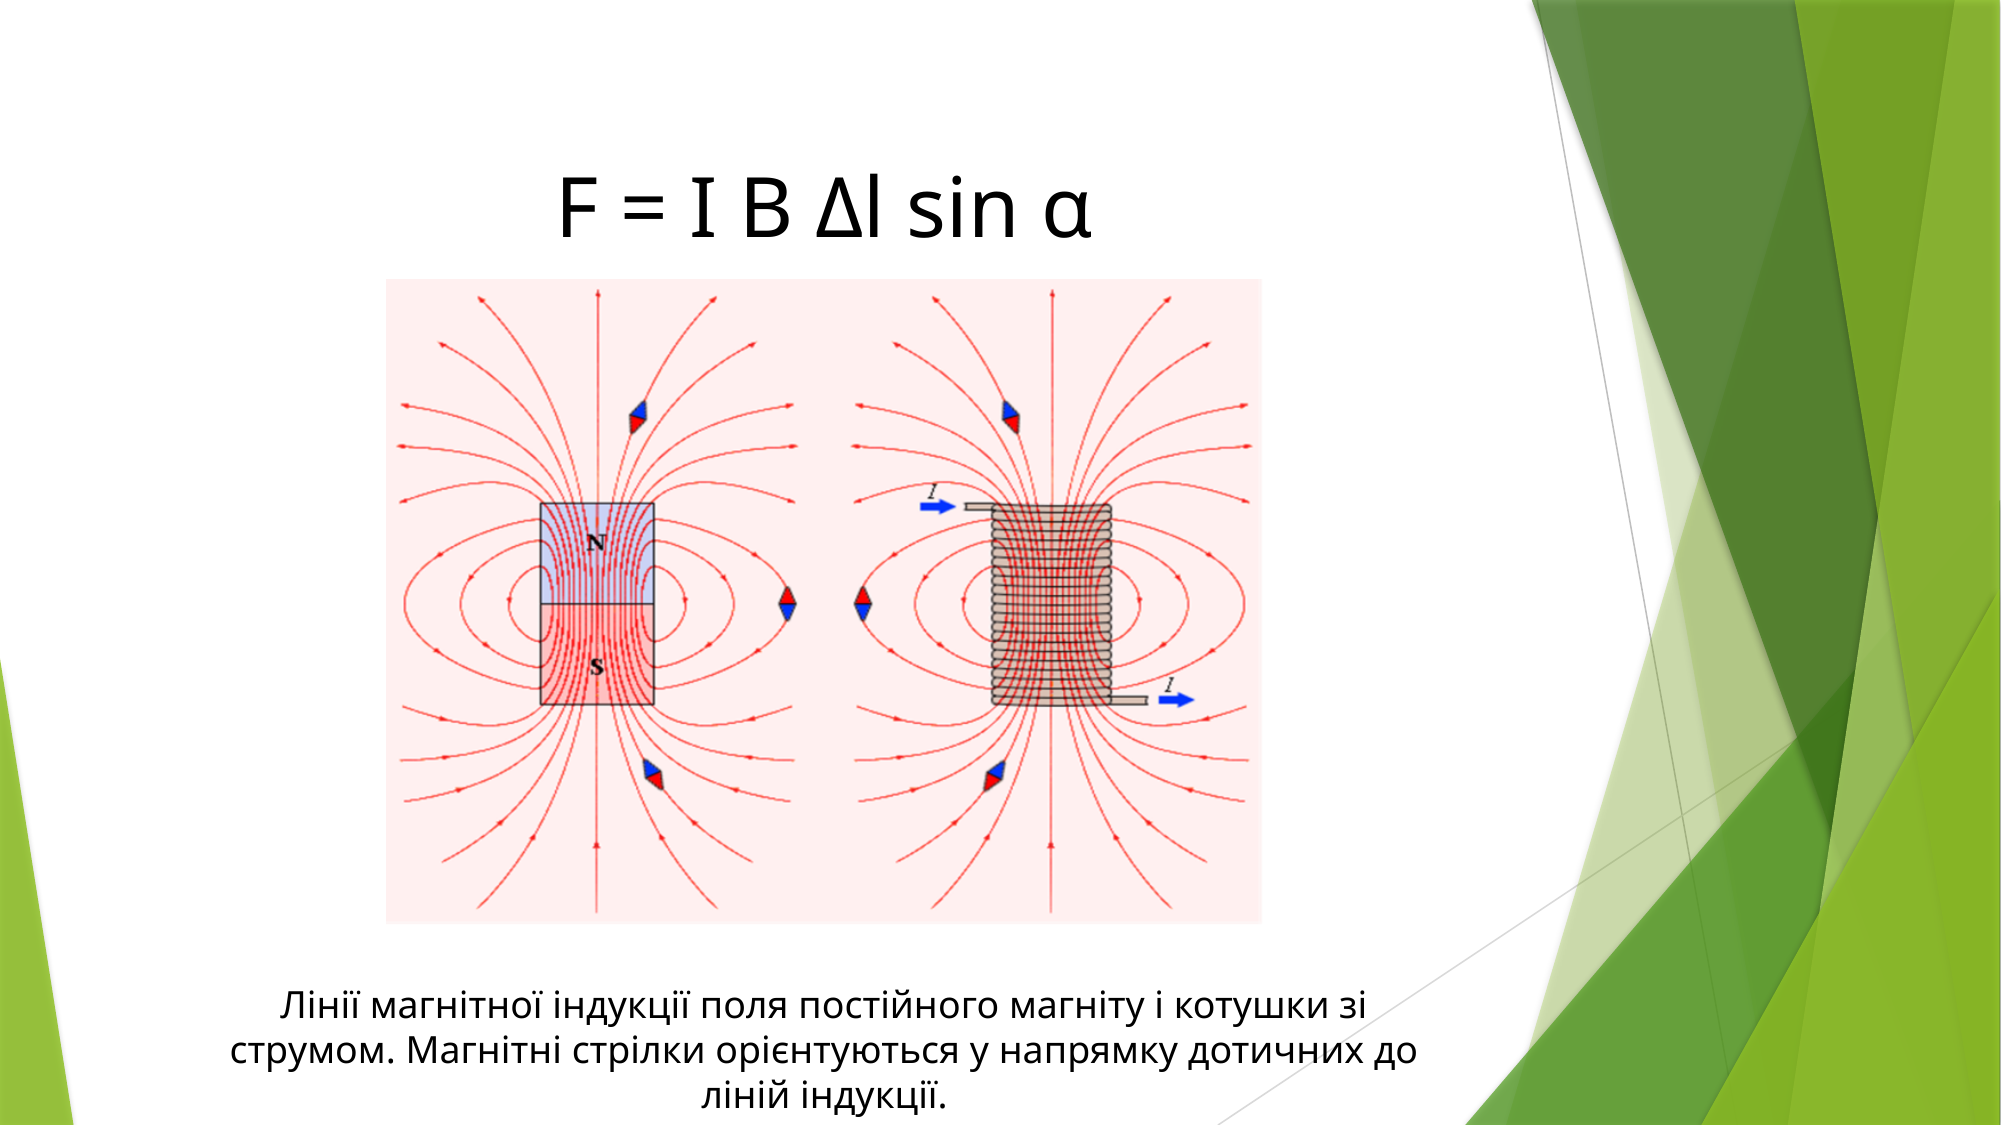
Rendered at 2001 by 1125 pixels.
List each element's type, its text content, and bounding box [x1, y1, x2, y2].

picture [386, 278, 1263, 926]
list F = I B Δl sin α [452, 141, 1197, 278]
text_box Лінії магнітної індукції поля постійного магніту і котушки зі струмом. Магнітні стрілки орієнтуються у напрямку дотичних до ліній індукції. [181, 973, 1468, 1125]
